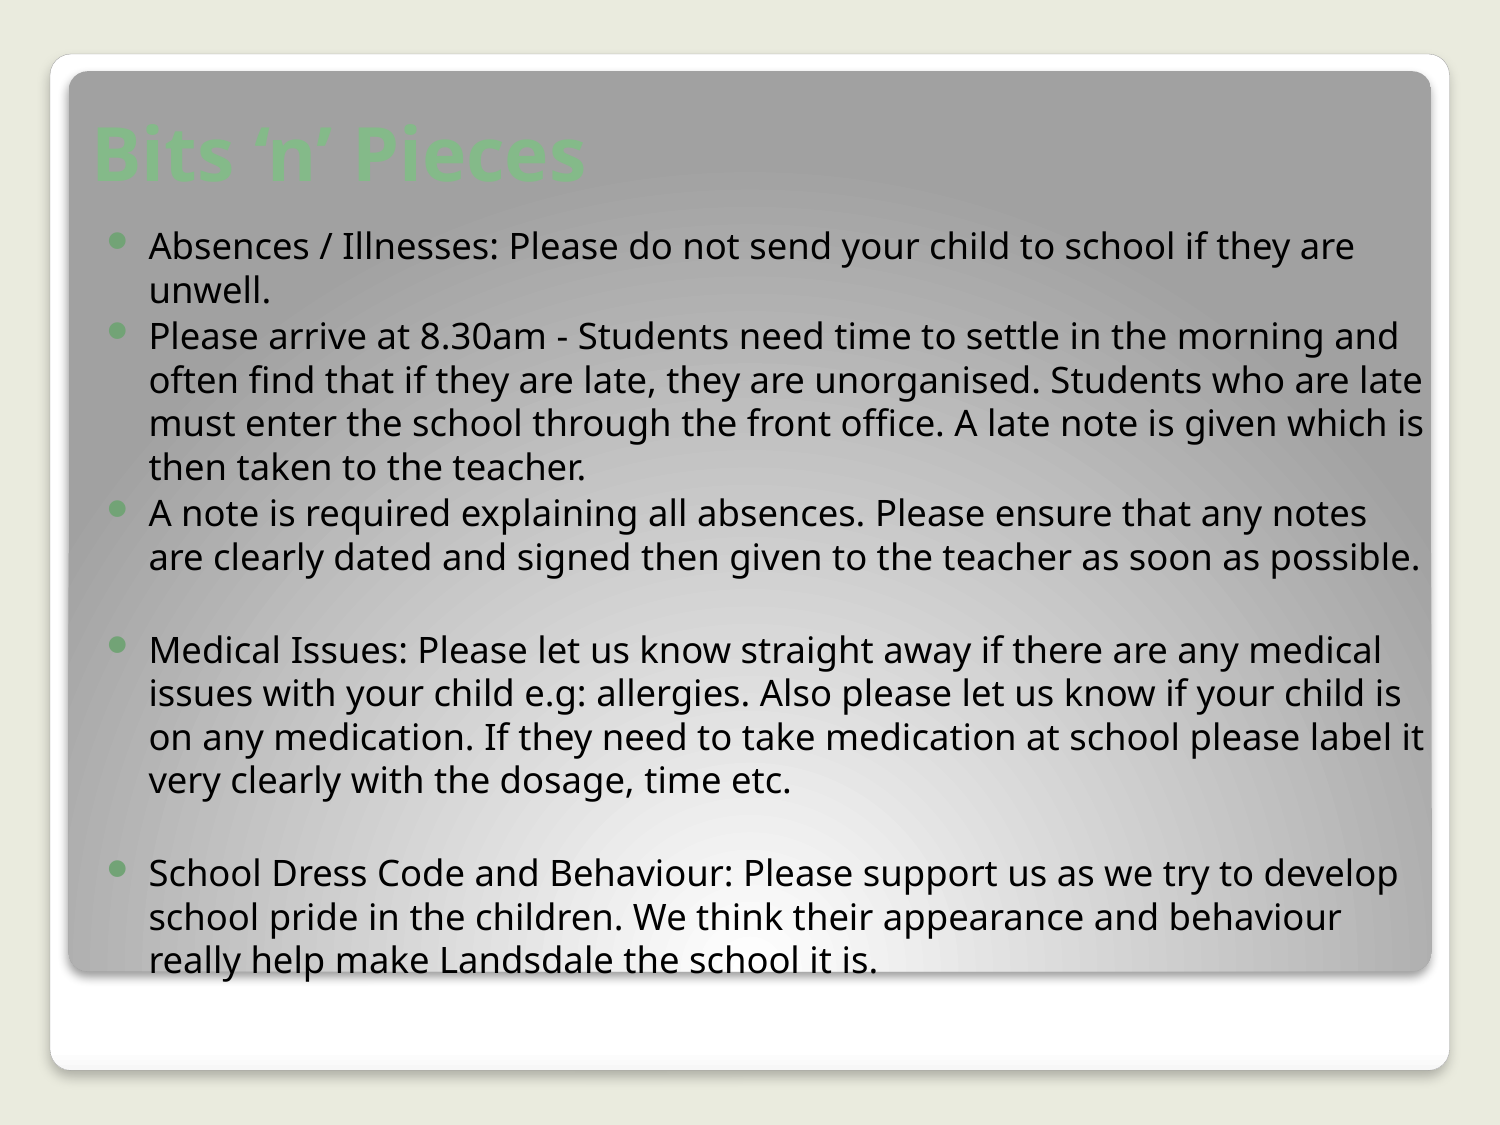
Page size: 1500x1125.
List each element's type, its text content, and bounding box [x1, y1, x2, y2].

list Absences / Illnesses: Please do not send your child to school if they are unwell. Please arrive at 8.30am - Students need time to settle in the morning and often find that if they are late, they are unorganised. Students who are late must enter the school through the front office. A late note is given which is then taken to the teacher. A note is required explaining all absences. Please ensure that any notes are clearly dated and signed then given to the teacher as soon as possible. Medical Issues: Please let us know straight away if there are any medical issues with your child e.g: allergies. Also please let us know if your child is on any medication. If they need to take medication at school please label it very clearly with the dosage, time etc. School Dress Code and Behaviour: Please support us as we try to develop school pride in the children. We think their appearance and behaviour really help make Landsdale the school it is. [76, 208, 1447, 1035]
title Bits ‘n’ Pieces [76, 30, 1420, 204]
